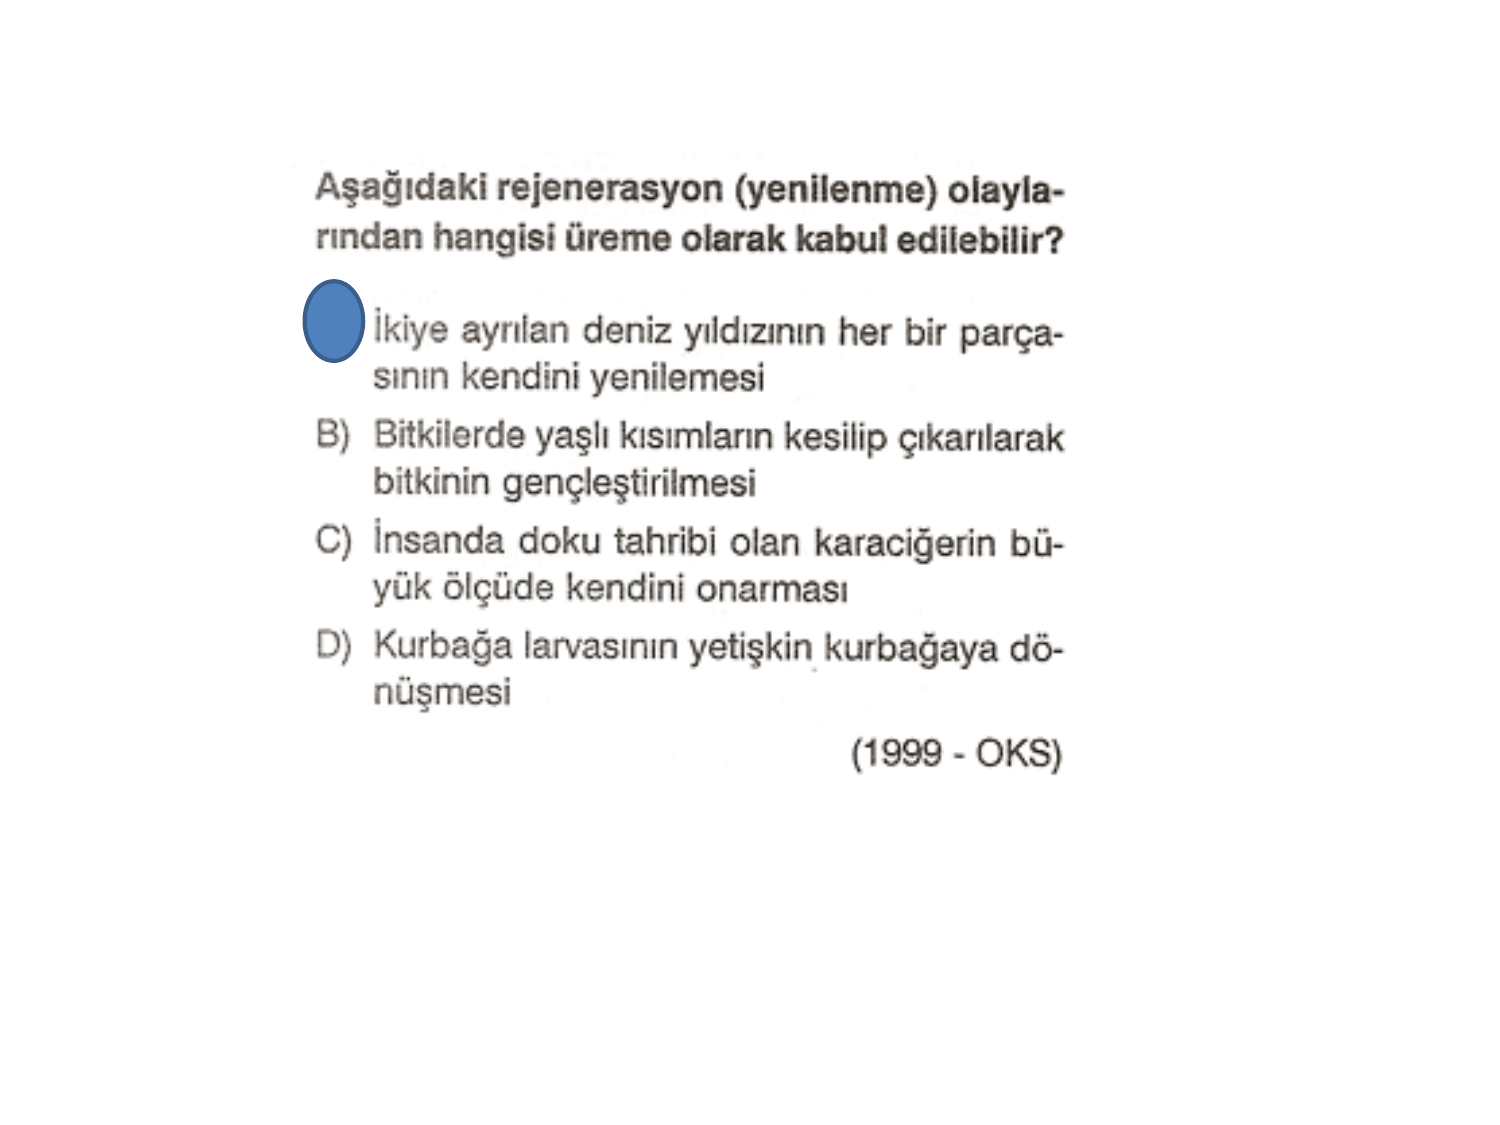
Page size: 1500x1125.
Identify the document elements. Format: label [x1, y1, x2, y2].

picture [292, 152, 1091, 786]
